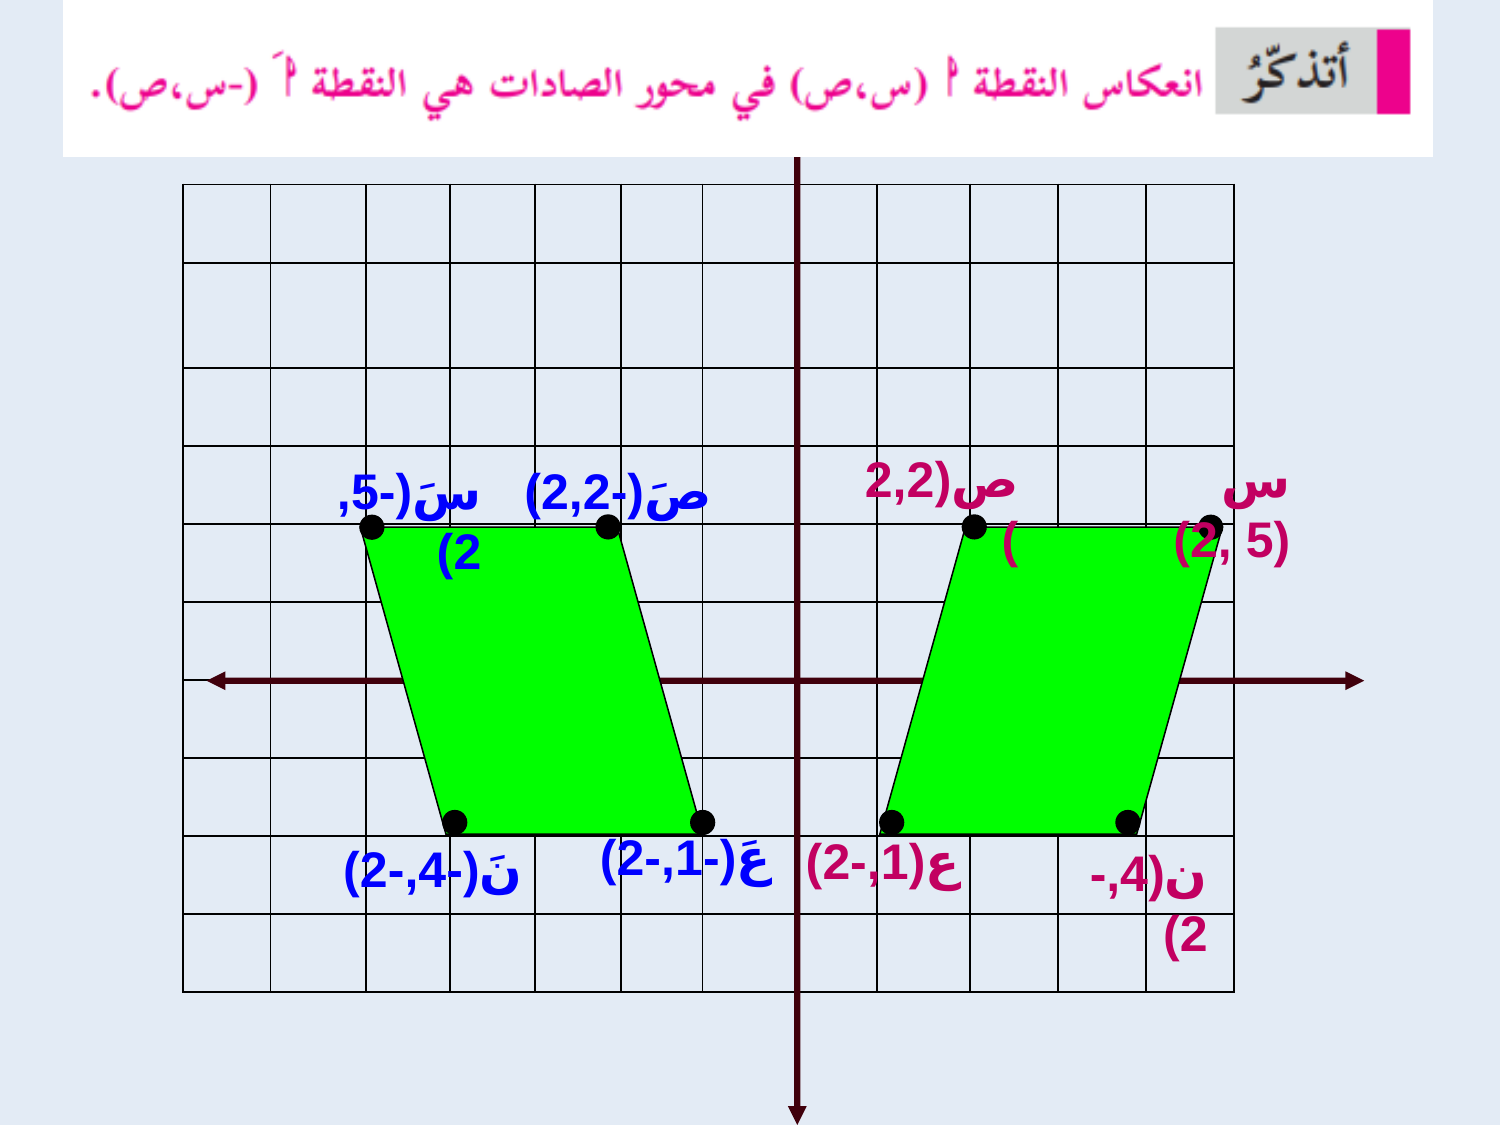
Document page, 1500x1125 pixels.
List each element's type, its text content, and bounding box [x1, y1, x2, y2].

table_cell [271, 603, 365, 679]
table_cell [1202, 576, 1233, 601]
table_cell [622, 915, 702, 991]
table_cell [451, 915, 534, 991]
table_cell [878, 898, 969, 913]
table_cell [271, 447, 365, 523]
table_cell [271, 837, 365, 913]
picture [62, 0, 1433, 158]
text_box ص(2,2) [844, 440, 1034, 576]
table_cell [622, 264, 702, 367]
table_cell [184, 264, 270, 367]
table_cell [271, 915, 365, 991]
table_header [622, 185, 702, 262]
table_header [971, 185, 1057, 262]
text_box [596, 527, 620, 539]
text_box [206, 674, 402, 687]
table_cell [184, 837, 270, 913]
table_cell [184, 681, 270, 757]
table_cell [703, 525, 795, 601]
table_cell [367, 264, 449, 367]
text_box ن(4,-2) [1033, 834, 1223, 969]
table_cell [536, 369, 620, 445]
table_cell [536, 447, 620, 452]
table_cell [798, 369, 876, 445]
table_cell [1223, 837, 1233, 913]
text_box [1180, 674, 1365, 687]
table_header [1059, 185, 1145, 262]
table_cell [622, 893, 702, 913]
table_cell [878, 369, 969, 397]
table_cell [367, 603, 402, 679]
table_cell [622, 369, 702, 445]
table_cell [798, 898, 876, 913]
text_box [1116, 810, 1140, 834]
table_cell [878, 681, 922, 757]
table_cell [703, 264, 795, 367]
table_header [367, 185, 449, 262]
table_cell [1147, 264, 1233, 367]
text_box [442, 810, 467, 829]
table_cell [703, 447, 795, 523]
text_box س (5 ,2) [1080, 440, 1306, 576]
table_header [184, 185, 270, 262]
text_box نَ(-4,-2) [289, 829, 538, 905]
text_box صَ(-2,2) [496, 452, 727, 527]
table_cell [703, 915, 795, 991]
table_cell [367, 587, 380, 601]
table_cell [271, 369, 365, 445]
table_cell [451, 369, 534, 445]
table_cell [798, 603, 876, 679]
table_cell [878, 603, 943, 679]
table_cell [184, 525, 270, 601]
text_box سَ(-5, 2) [277, 452, 496, 587]
table_cell [1059, 369, 1145, 445]
table_cell [1059, 264, 1145, 367]
table_cell [878, 264, 969, 367]
table_cell [451, 264, 534, 367]
table_cell [703, 369, 795, 445]
text_box [809, 397, 999, 473]
text_box ع(1,-2) [785, 822, 975, 898]
table_cell [367, 759, 444, 829]
table_cell [367, 447, 449, 452]
table_cell [271, 525, 365, 601]
table_cell [971, 915, 1057, 991]
table_cell [536, 915, 620, 991]
table_cell [971, 837, 1033, 913]
table_cell [1137, 808, 1145, 834]
table_header [536, 185, 620, 262]
table_cell [1147, 915, 1233, 991]
table_cell [798, 681, 876, 757]
table_cell [1059, 447, 1080, 523]
table_cell [184, 759, 270, 835]
table_cell [971, 369, 1057, 445]
table_cell [1059, 969, 1145, 991]
table_cell [184, 447, 270, 523]
table_cell [367, 905, 449, 913]
table_cell [661, 681, 702, 757]
table_cell [798, 525, 876, 601]
text_box [691, 810, 714, 818]
table_cell [798, 915, 876, 991]
table_cell [1147, 759, 1233, 835]
table_cell [639, 603, 702, 679]
table_cell [184, 369, 270, 445]
text_box [879, 810, 904, 822]
table_cell [184, 915, 270, 991]
table_cell [703, 681, 795, 757]
table_header [703, 185, 795, 262]
table_cell [536, 837, 620, 913]
table_cell [798, 264, 876, 367]
table_cell [1034, 447, 1057, 523]
table_cell [451, 905, 534, 913]
table_cell [536, 264, 620, 367]
table_cell [1181, 603, 1233, 679]
text_box [791, 898, 804, 1125]
table_cell [1147, 369, 1233, 440]
table_cell [878, 759, 900, 822]
table_cell [798, 447, 844, 523]
text_box [886, 527, 1209, 835]
table_cell [878, 576, 951, 601]
table_cell [271, 759, 365, 835]
text_box عَ(-1,-2) [560, 818, 786, 893]
table_header [451, 185, 534, 262]
table_cell [271, 264, 365, 367]
table_cell [683, 759, 702, 811]
table_cell [798, 759, 876, 822]
table_cell [878, 915, 969, 991]
table_header [878, 185, 969, 262]
table_cell [367, 681, 424, 757]
table_cell [367, 915, 449, 991]
table_cell [1159, 681, 1233, 757]
table_cell [703, 893, 795, 913]
table_cell [271, 681, 365, 757]
table_cell [971, 264, 1057, 367]
table_cell [703, 603, 795, 679]
table_header [271, 185, 365, 262]
table_header [1147, 185, 1233, 262]
table_cell [703, 759, 795, 822]
table_cell [622, 447, 702, 452]
table_cell [367, 369, 449, 445]
table_header [798, 185, 876, 262]
text_box [377, 527, 697, 835]
table_cell [184, 603, 270, 679]
table_cell [622, 527, 702, 601]
table_cell [451, 447, 534, 452]
